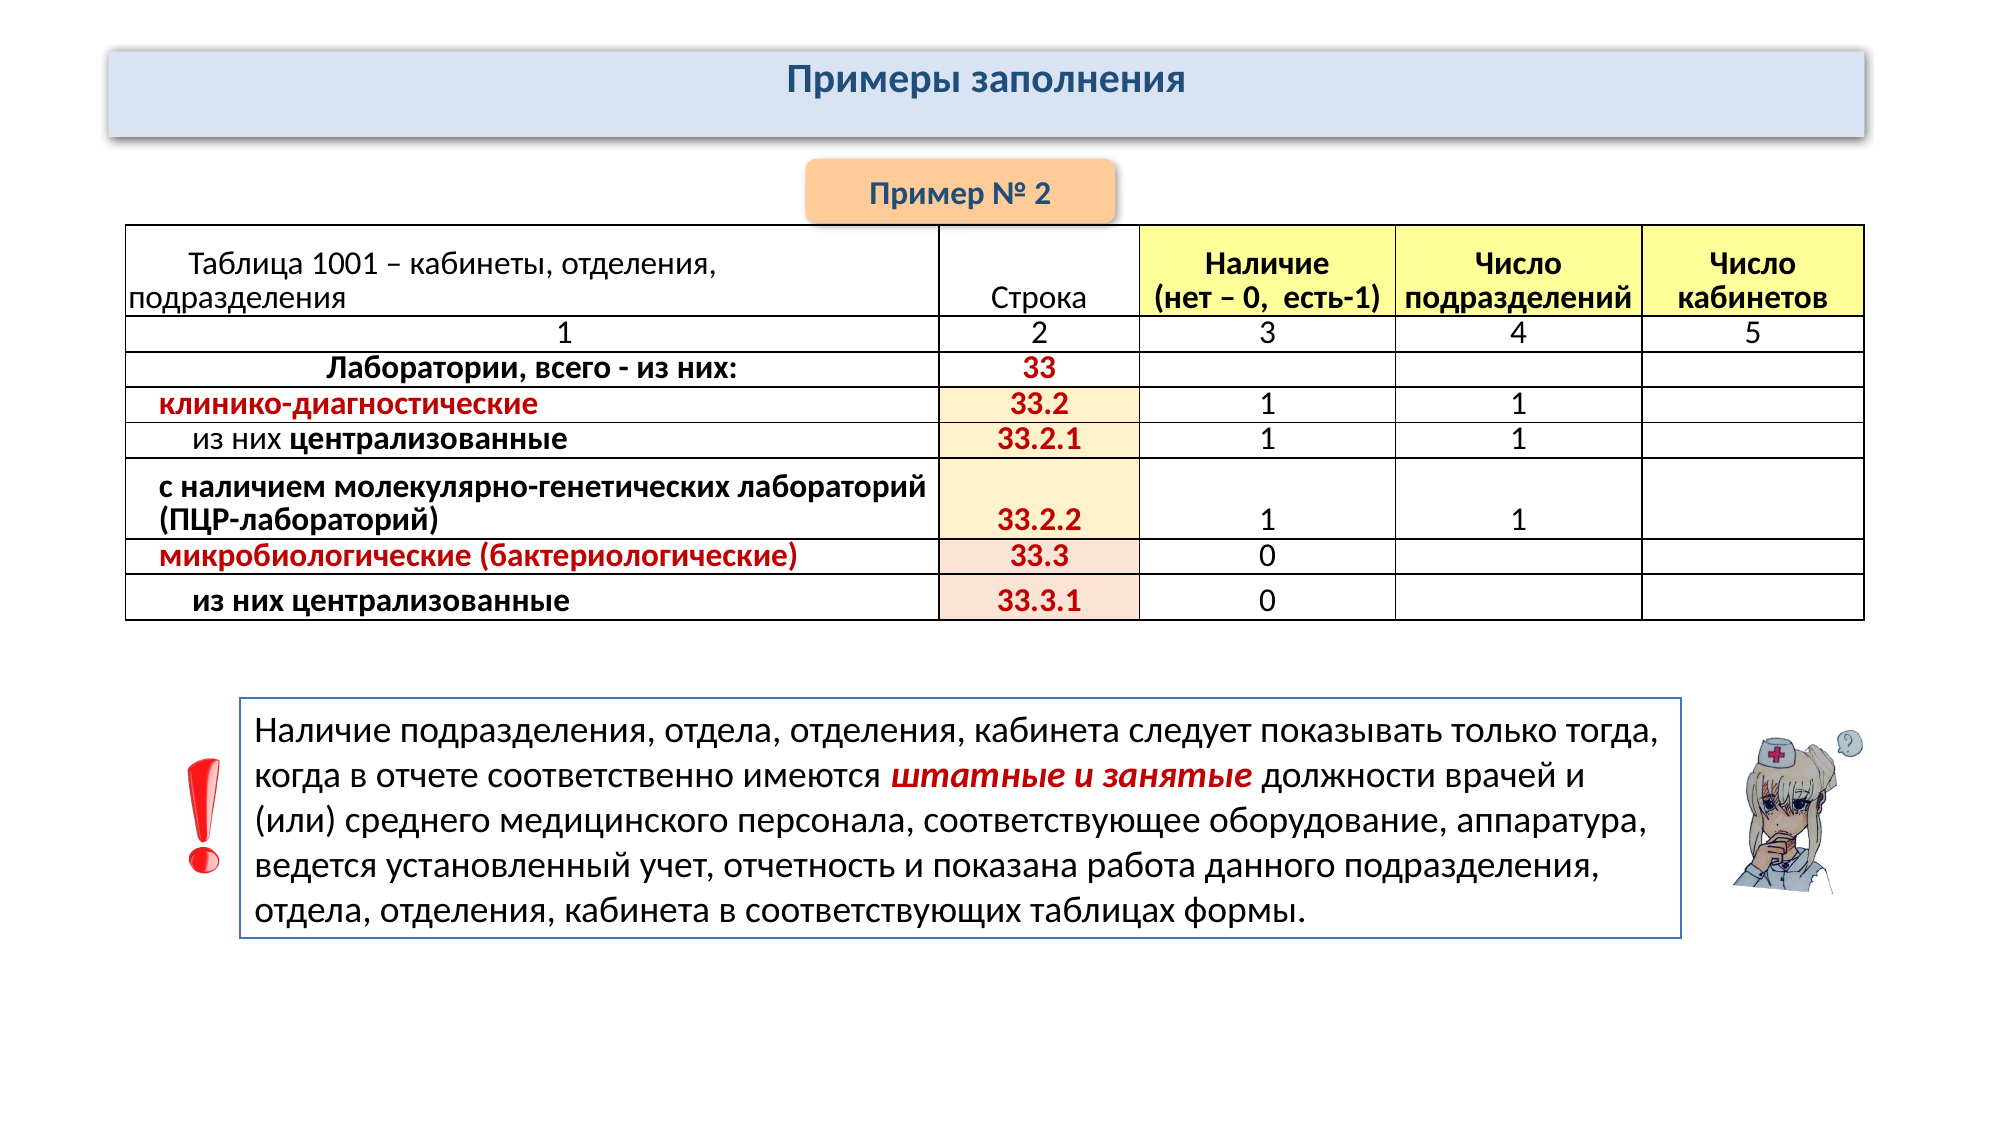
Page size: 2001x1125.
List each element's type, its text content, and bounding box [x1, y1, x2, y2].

text_box Пример № 2 [805, 158, 1116, 224]
table_cell 1 [1140, 459, 1395, 538]
table_cell [1643, 540, 1863, 573]
table_cell 33.3 [940, 540, 1139, 573]
table_cell [1643, 388, 1863, 422]
table_cell [1643, 423, 1863, 457]
table_cell 33.2 [940, 388, 1139, 422]
table_cell микробиологические (бактериологические) [126, 540, 938, 573]
table_header Наличие (нет – 0, есть-1) [1140, 226, 1395, 315]
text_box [108, 51, 1865, 137]
table_cell 33.3.1 [940, 575, 1139, 619]
table_cell из них централизованные [126, 423, 938, 457]
table_cell [1396, 575, 1641, 619]
table_cell с наличием молекулярно-генетических лабораторий (ПЦР-лабораторий) [126, 459, 938, 538]
table_cell 1 [1140, 388, 1395, 422]
table_header Таблица 1001 – кабинеты, отделения, подразделения [126, 226, 938, 315]
table_cell 1 [1140, 423, 1395, 457]
table_cell из них централизованные [126, 575, 938, 619]
text_box Наличие подразделения, отдела, отделения, кабинета следует показывать только тогда, когда в отчете соответственно имеются штатные и занятые должности врачей и (или) среднего медицинского персонала, соответствующее оборудование, аппаратура, ведется установленный учет, отчетность и показана работа данного подразделения, отдела, отделения, кабинета в соответствующих таблицах формы. [239, 697, 1682, 939]
table_cell 33.2.1 [940, 423, 1139, 457]
table_cell [1643, 575, 1863, 619]
picture [1721, 728, 1865, 902]
table_cell 4 [1396, 317, 1641, 351]
table_cell [1140, 353, 1395, 386]
table_header Строка [940, 226, 1139, 315]
table_cell 3 [1140, 317, 1395, 351]
table_cell 1 [1396, 459, 1641, 538]
table_cell 0 [1140, 575, 1395, 619]
table_cell [1396, 353, 1641, 386]
picture [187, 756, 220, 874]
table_header Число подразделений [1396, 226, 1641, 315]
table_cell Лаборатории, всего - из них: [126, 353, 938, 386]
table_header Число кабинетов [1643, 226, 1863, 315]
table_cell 1 [1396, 388, 1641, 422]
table_cell 5 [1643, 317, 1863, 351]
table_cell [1396, 540, 1641, 573]
table_cell 0 [1140, 540, 1395, 573]
table_cell 1 [1396, 423, 1641, 457]
table_cell 33 [940, 353, 1139, 386]
table_cell клинико-диагностические [126, 388, 938, 422]
table_cell 33.2.2 [940, 459, 1139, 538]
table_cell 2 [940, 317, 1139, 351]
table_cell 1 [126, 317, 938, 351]
table_cell [1643, 353, 1863, 386]
table_cell [1643, 459, 1863, 538]
